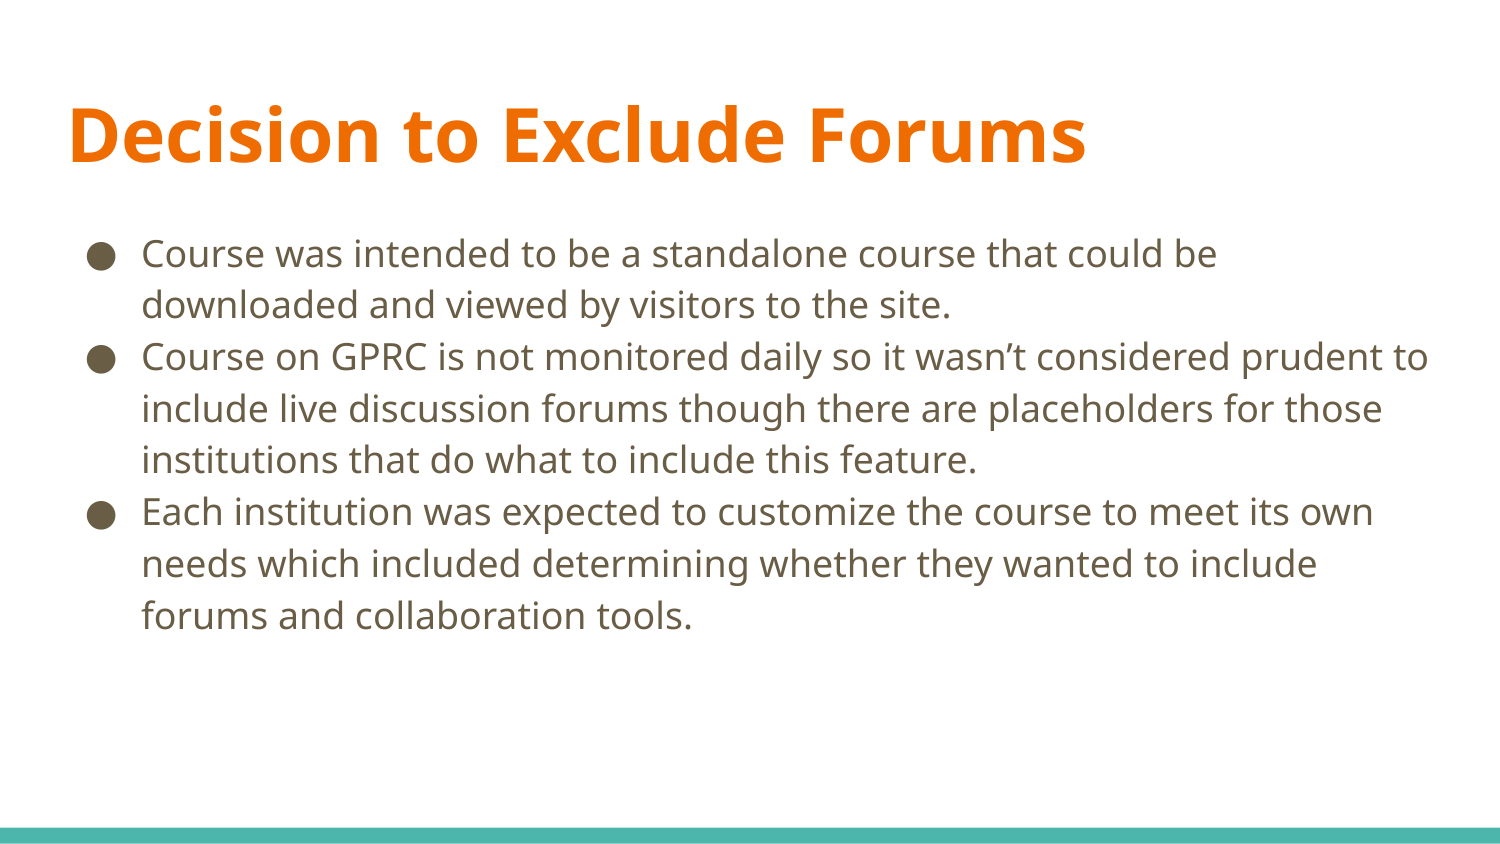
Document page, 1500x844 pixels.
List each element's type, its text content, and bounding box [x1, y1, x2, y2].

title Decision to Exclude Forums [50, 72, 1450, 190]
list Course was intended to be a standalone course that could be downloaded and viewed by visitors to the site. Course on GPRC is not monitored daily so it wasn’t considered prudent to include live discussion forums though there are placeholders for those institutions that do what to include this feature. Each institution was expected to customize the course to meet its own needs which included determining whether they wanted to include forums and collaboration tools. [50, 207, 1450, 751]
